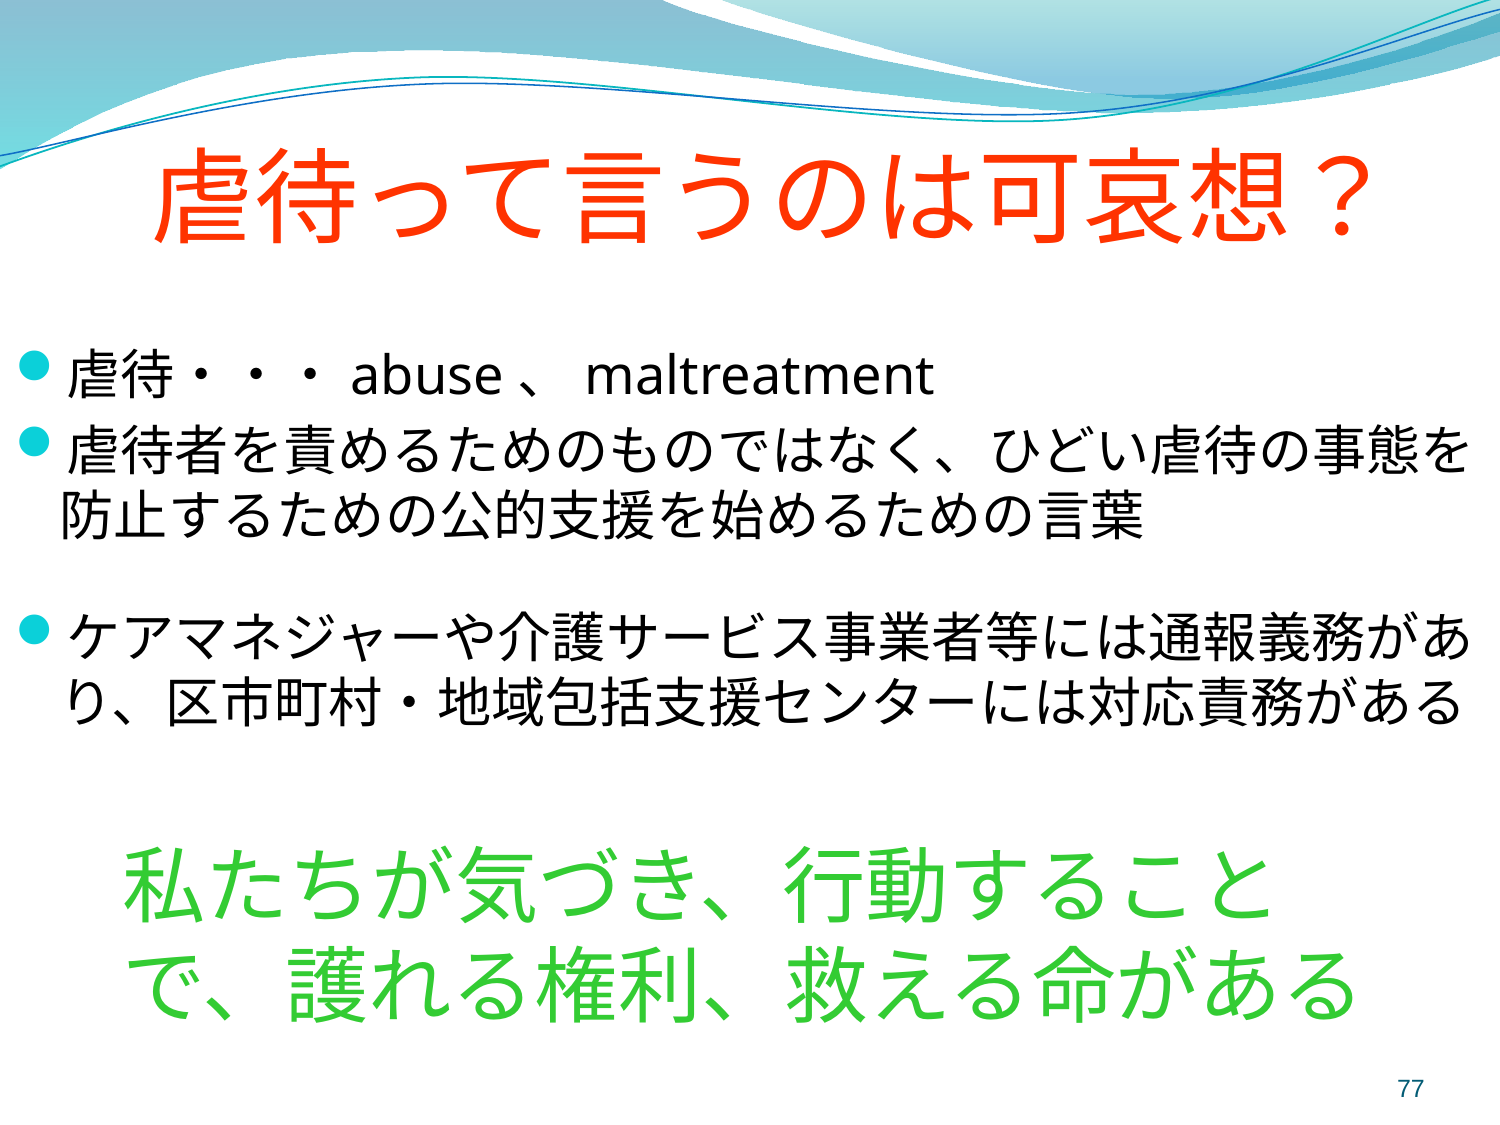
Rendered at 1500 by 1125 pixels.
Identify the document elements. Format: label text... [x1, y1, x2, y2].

title 虐待って言うのは可哀想？ [149, 30, 1500, 257]
list 虐待・・・abuse、maltreatment 虐待者を責めるためのものではなく、ひどい虐待の事態を防止するための公的支援を始めるための言葉 ケアマネジャーや介護サービス事業者等には通報義務があり、区市町村・地域包括支援センターには対応責務がある [0, 332, 1500, 1067]
slide_number 77 [1299, 1042, 1425, 1103]
text_box 私たちが気づき、行動することで、護れる権利、救える命がある [107, 825, 1407, 1041]
